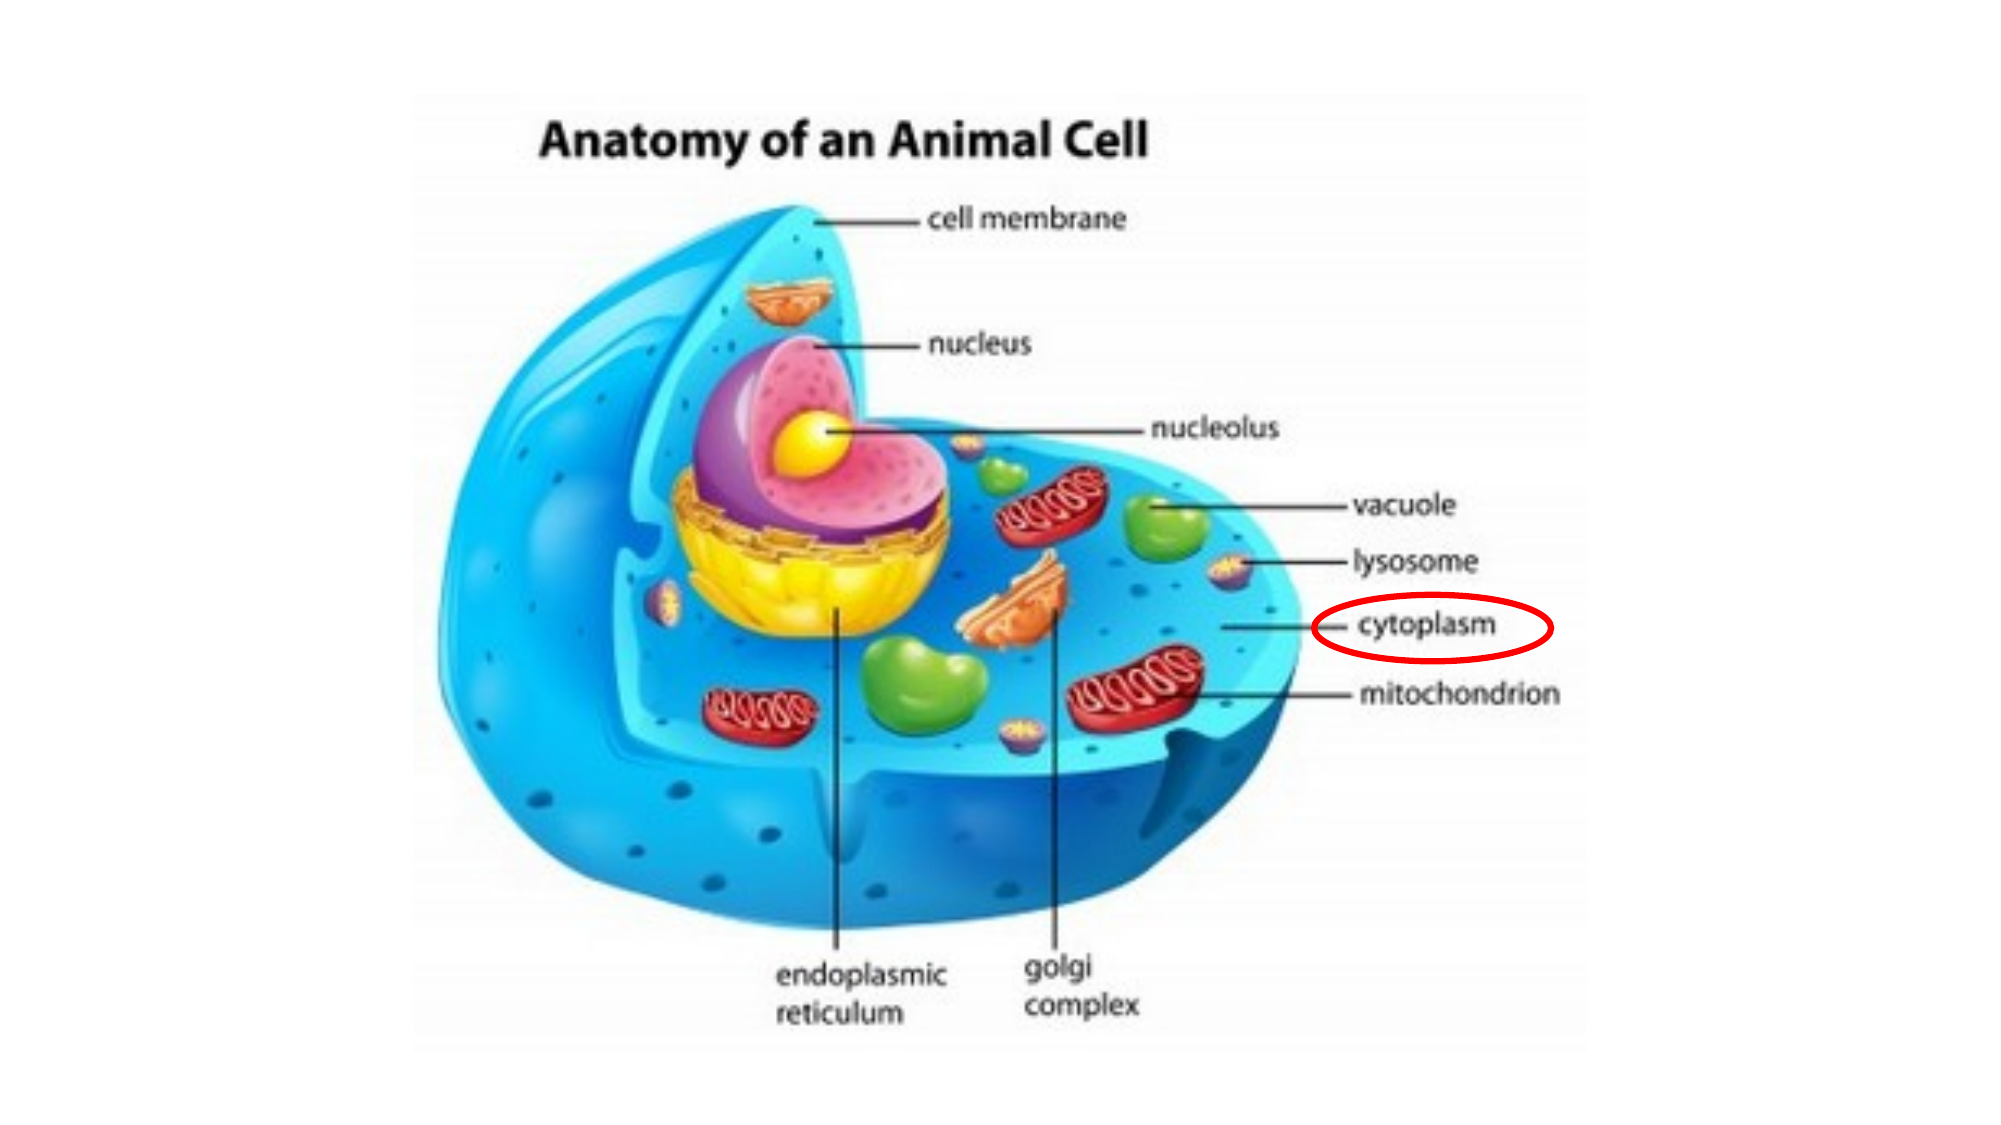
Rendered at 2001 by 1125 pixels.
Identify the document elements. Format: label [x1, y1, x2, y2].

list [413, 92, 1587, 1052]
